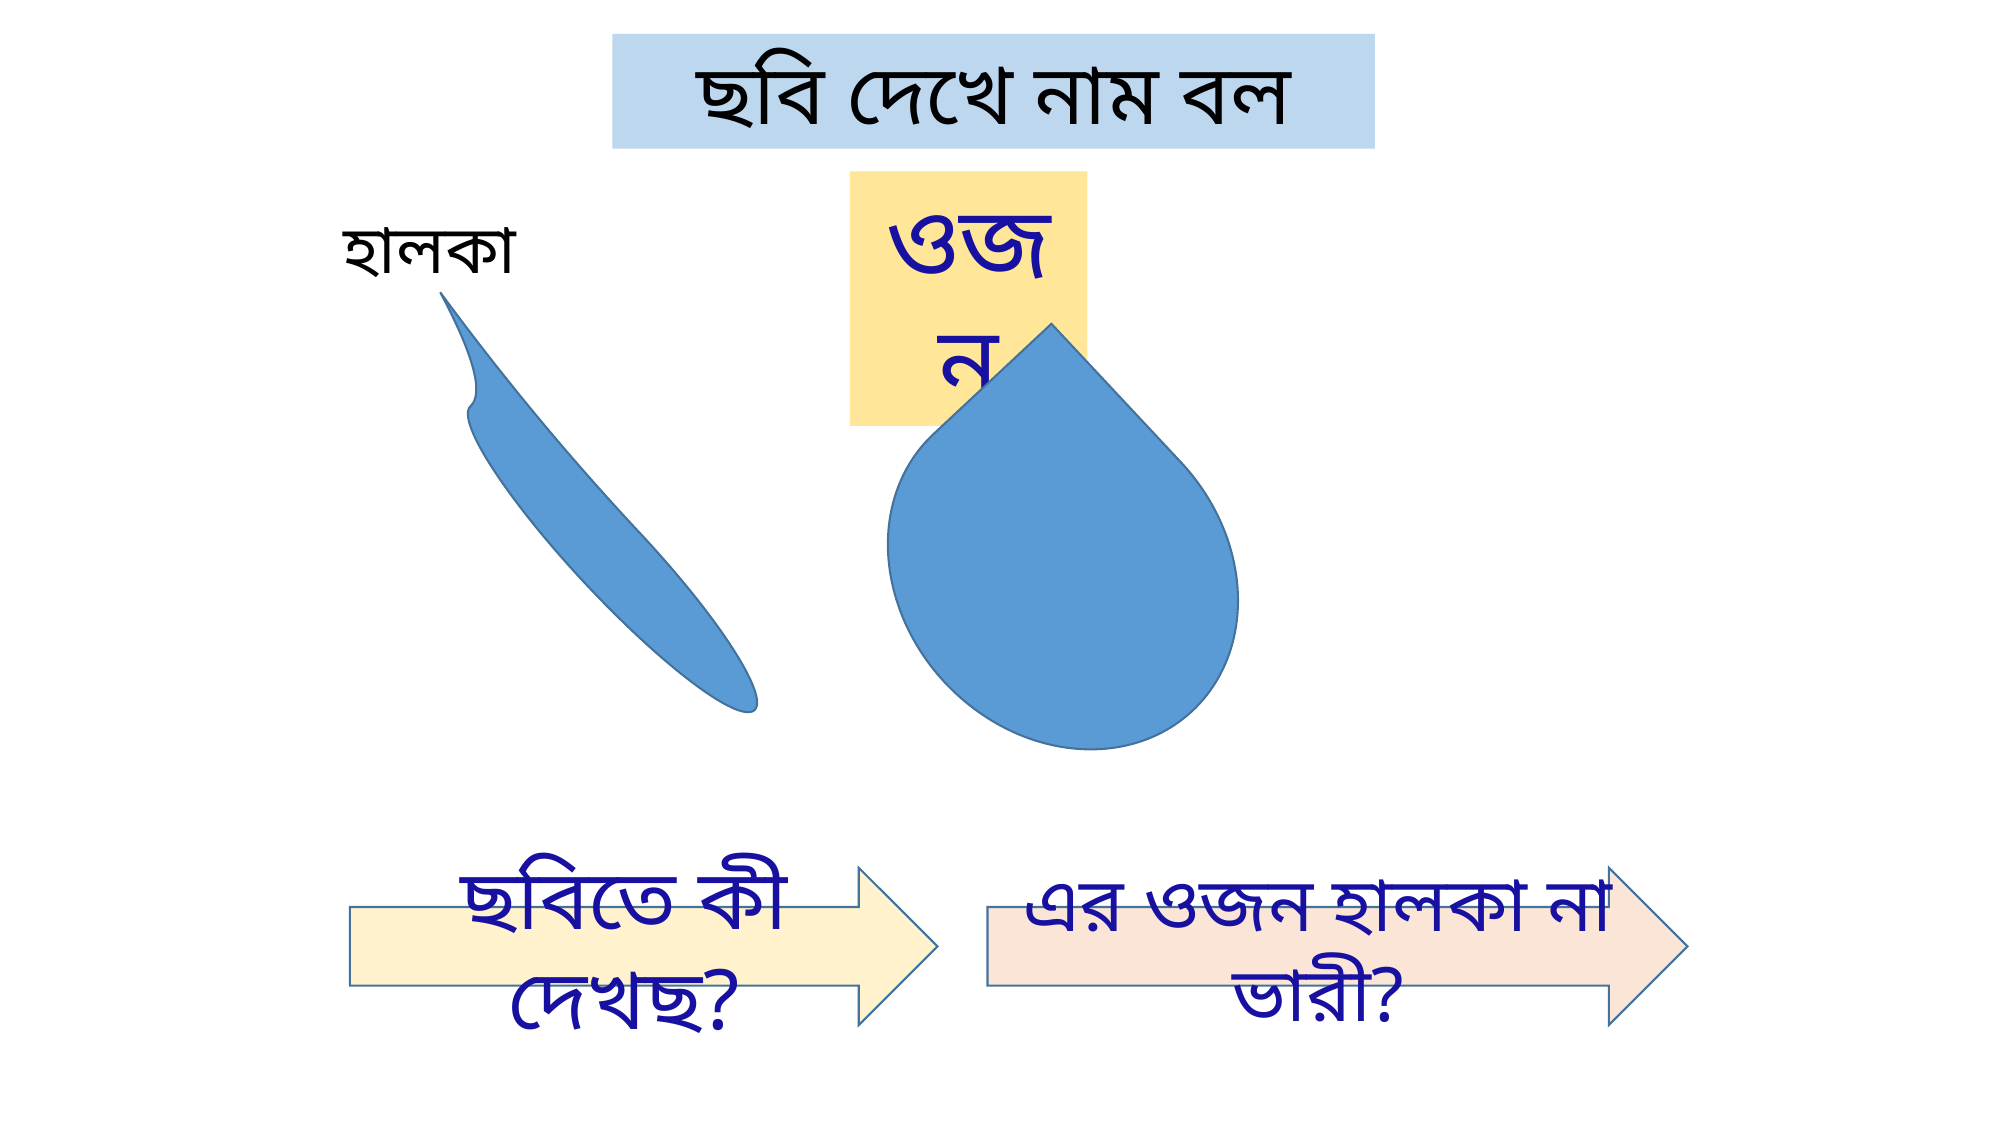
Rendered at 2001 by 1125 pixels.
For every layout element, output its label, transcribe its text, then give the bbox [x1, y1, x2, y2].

text_box হালকা [328, 199, 600, 295]
text_box ছবি দেখে নাম বল [612, 33, 1375, 149]
text_box [440, 295, 759, 714]
text_box ওজন [849, 171, 1088, 426]
text_box [886, 322, 1240, 751]
text_box ছবিতে কী দেখছ? [348, 865, 939, 1028]
text_box এর ওজন হালকা না ভারী? [986, 865, 1689, 1028]
